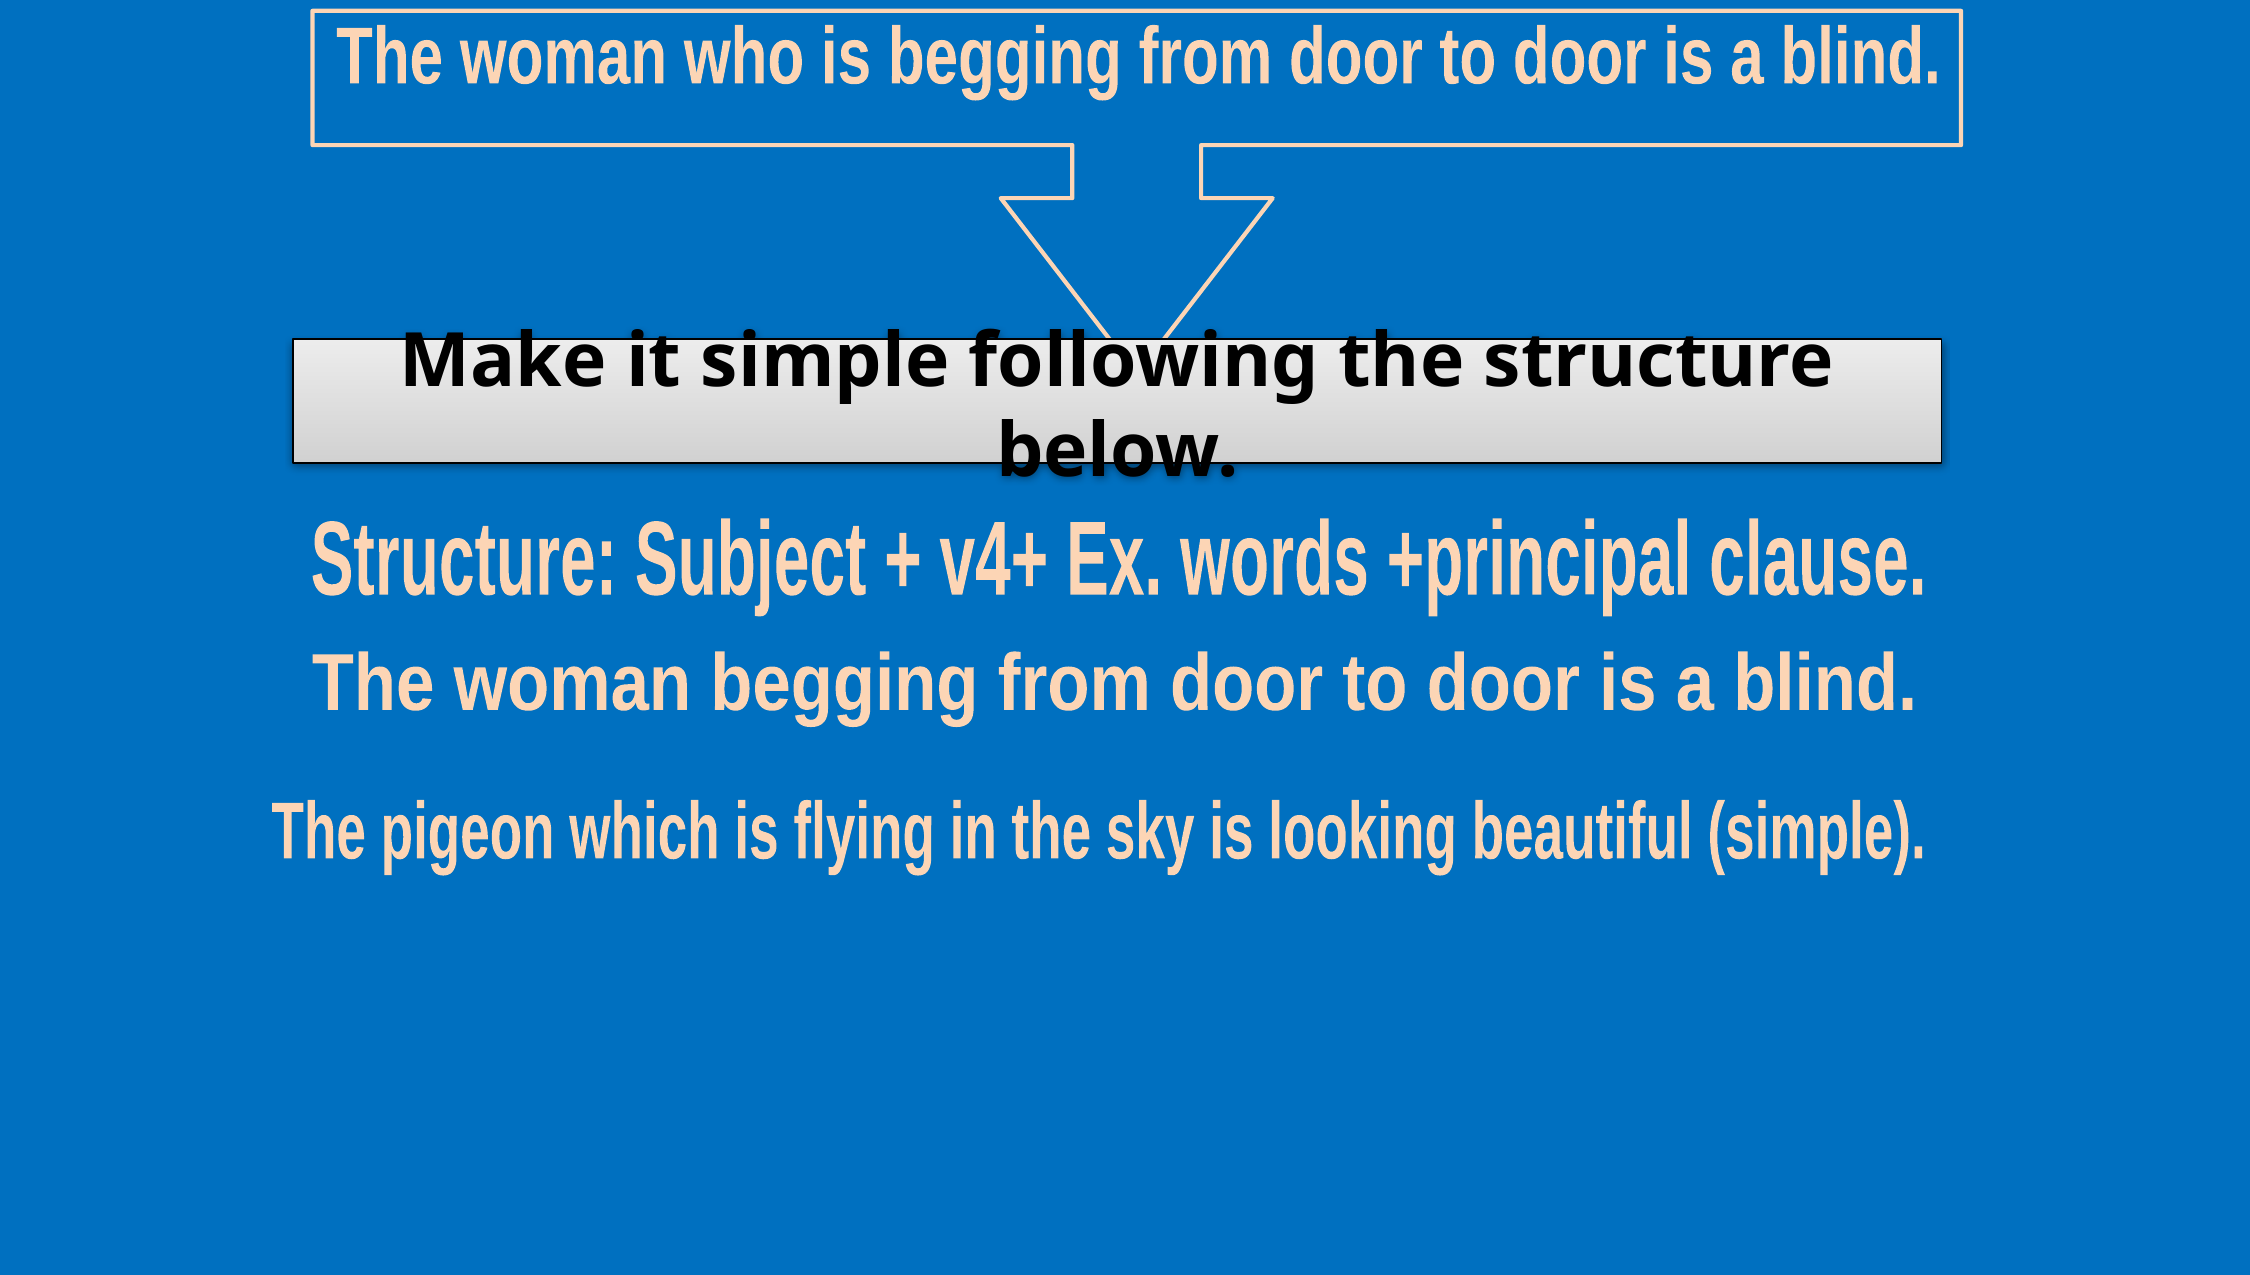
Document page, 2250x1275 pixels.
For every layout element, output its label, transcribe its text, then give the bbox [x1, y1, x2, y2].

text_box Make it simple following the structure below. [292, 338, 1942, 464]
text_box [310, 8, 1964, 337]
